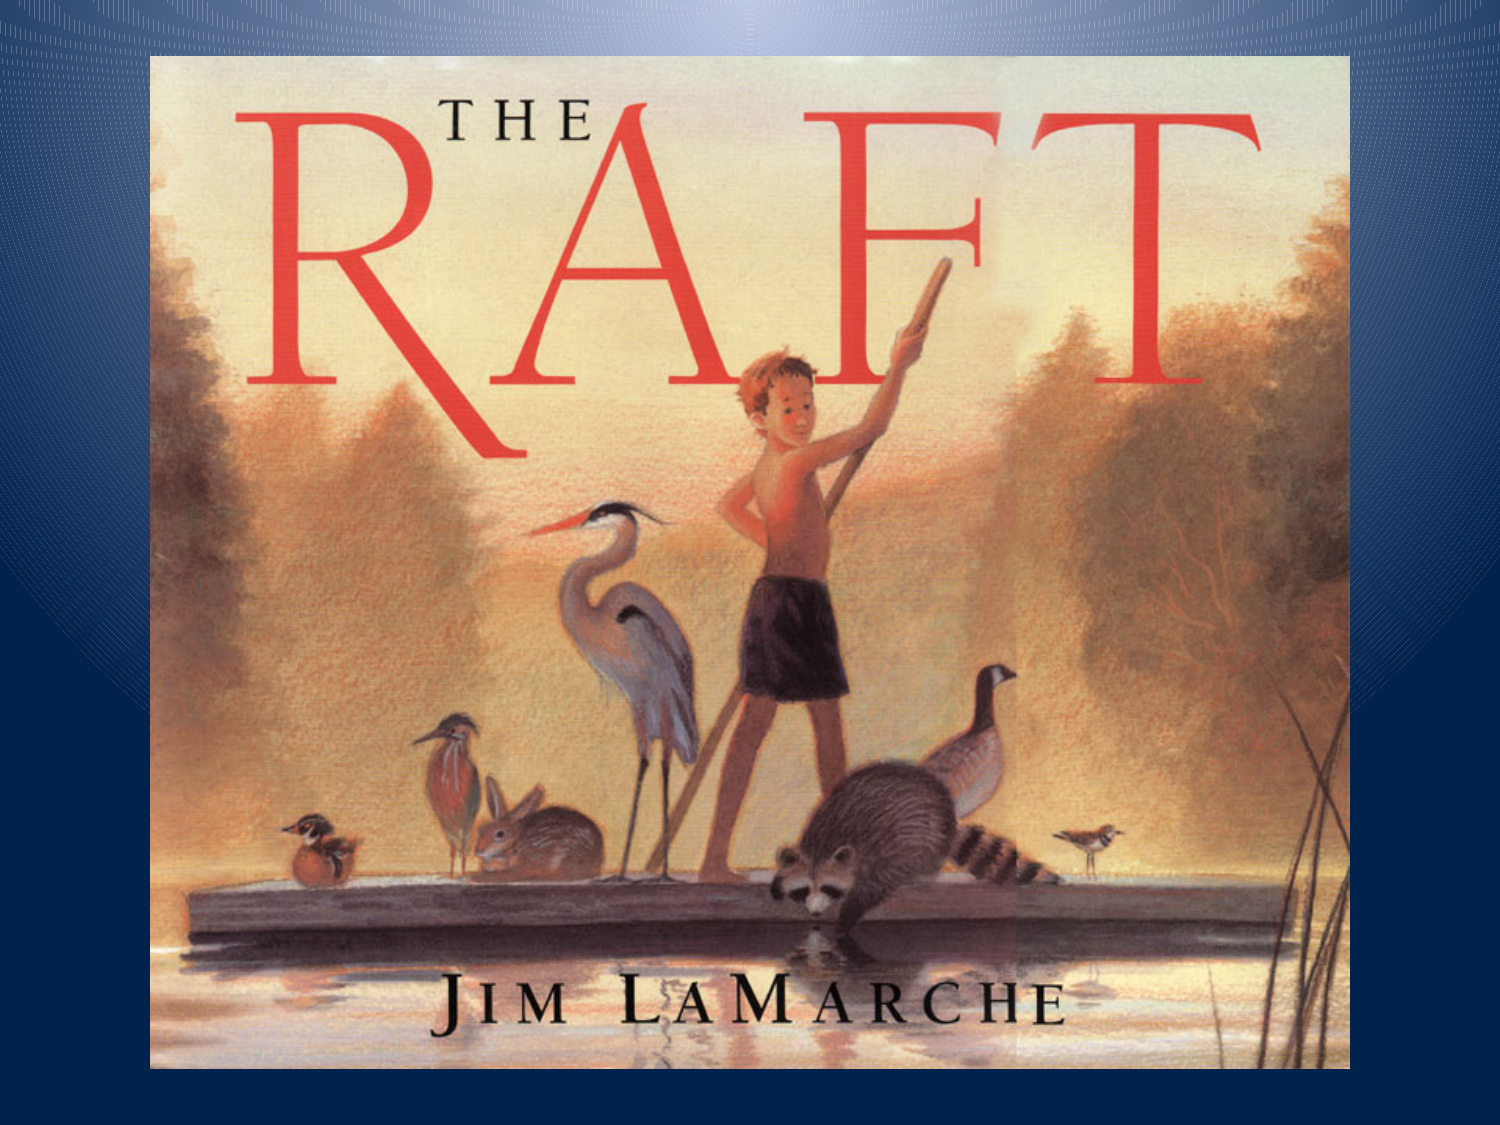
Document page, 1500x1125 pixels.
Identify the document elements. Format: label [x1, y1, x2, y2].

picture [150, 56, 1350, 1069]
